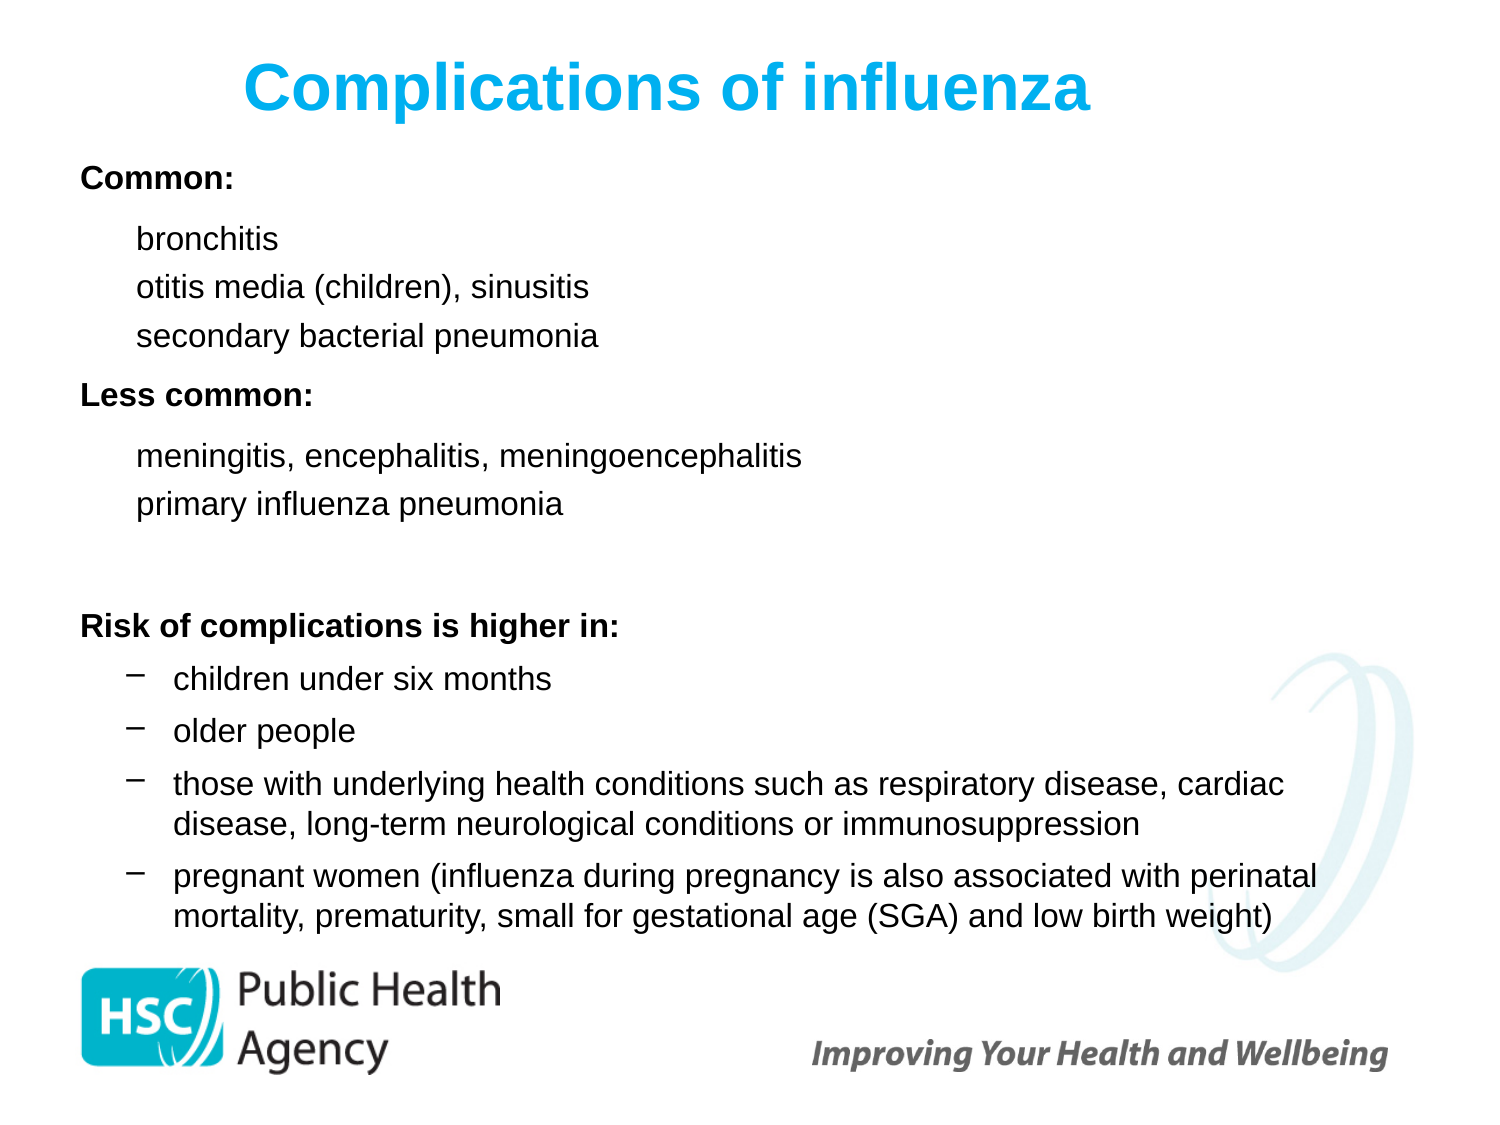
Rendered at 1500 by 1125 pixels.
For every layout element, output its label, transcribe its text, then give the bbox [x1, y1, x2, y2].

slide_number 10 [0, 1034, 1500, 1125]
title Complications of influenza [123, 30, 1211, 138]
picture [1187, 649, 1417, 978]
picture [75, 962, 500, 1034]
list Common: bronchitis otitis media (children), sinusitis secondary bacterial pneumonia Less common: meningitis, encephalitis, meningoencephalitis primary influenza pneumonia Risk of complications is higher in: children under six months older people those with underlying health conditions such as respiratory disease, cardiac disease, long-term neurological conditions or immunosuppression pregnant women (influenza during pregnancy is also associated with perinatal mortality, prematurity, small for gestational age (SGA) and low birth weight) [64, 149, 1400, 953]
